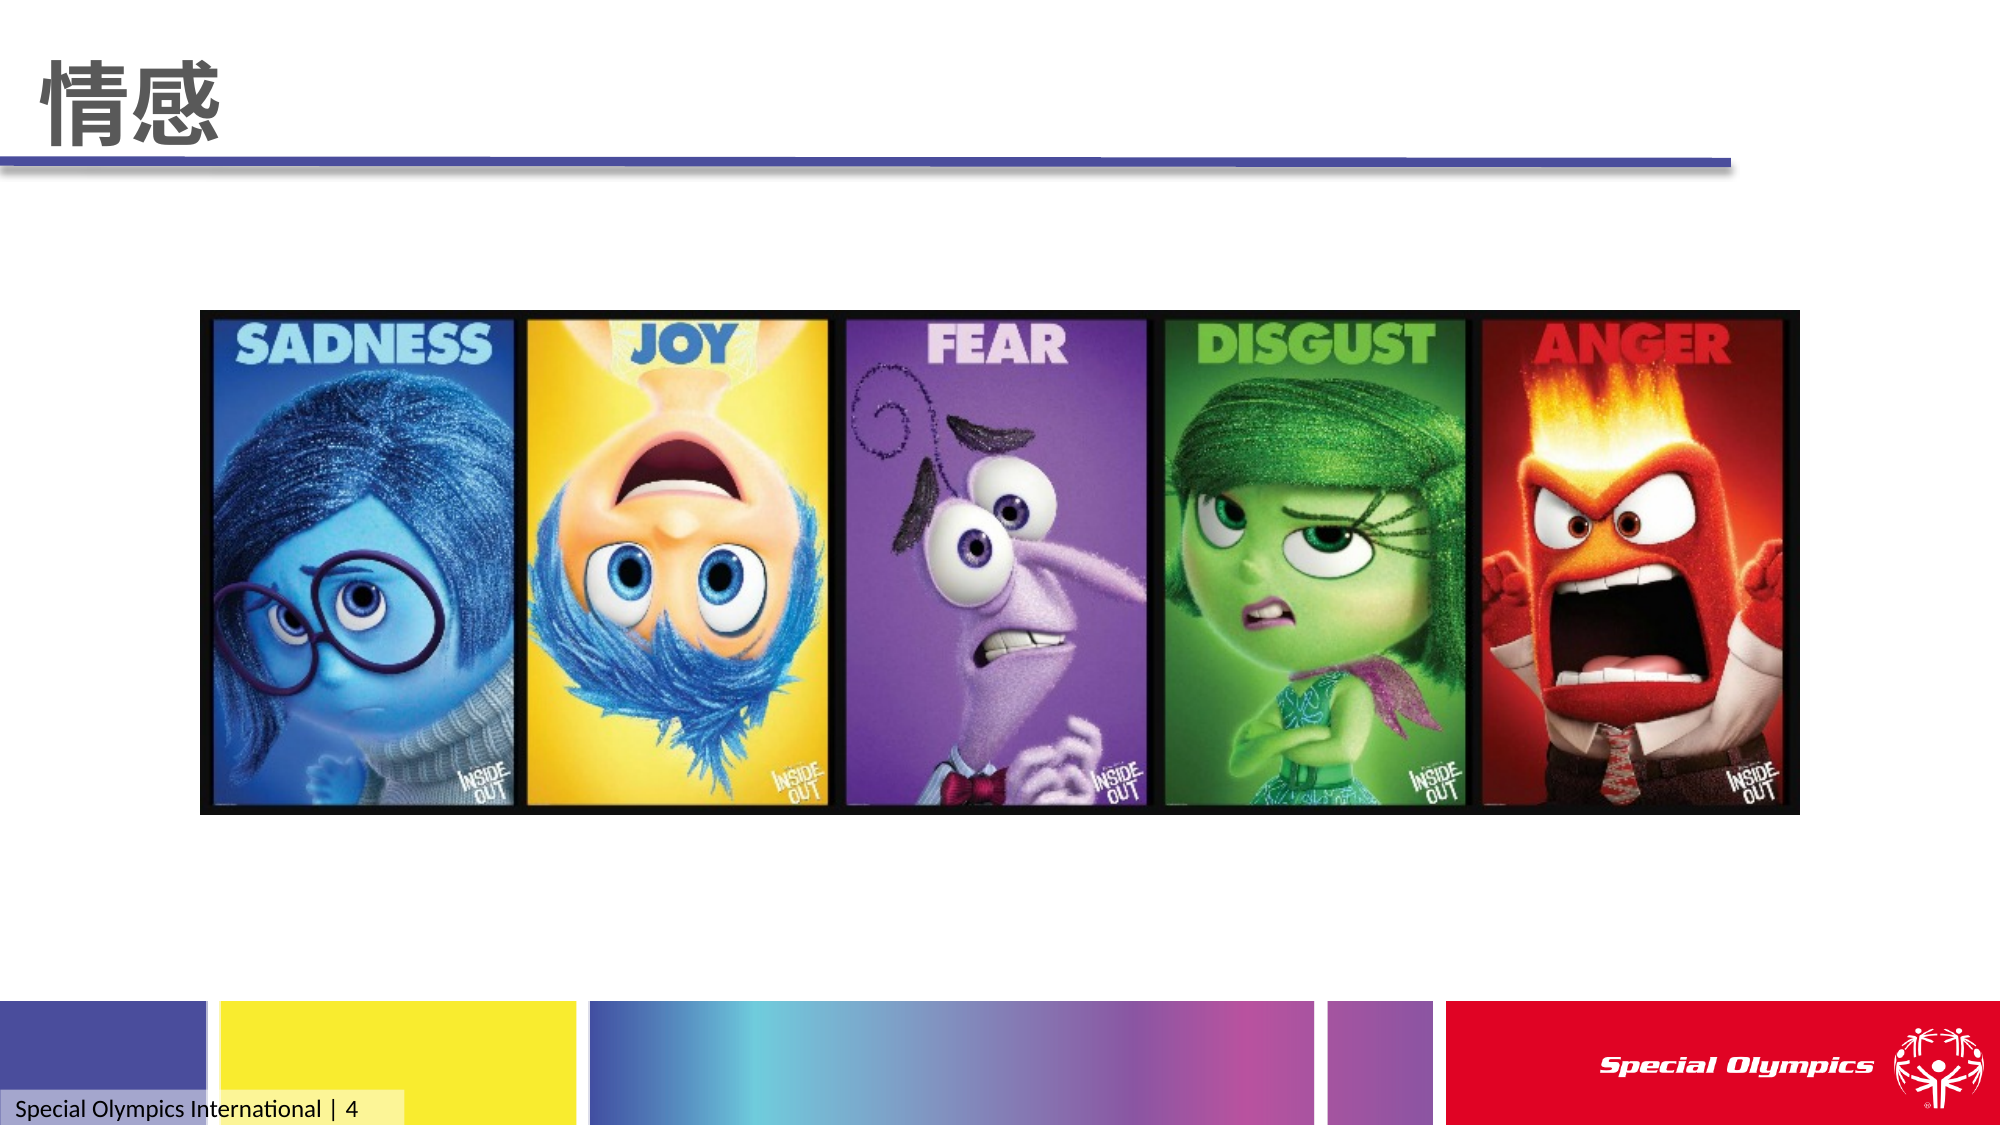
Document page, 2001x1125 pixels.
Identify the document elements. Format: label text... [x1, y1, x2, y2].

picture [0, 1001, 2000, 1125]
title 情感 [23, 0, 1745, 218]
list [199, 310, 1800, 815]
